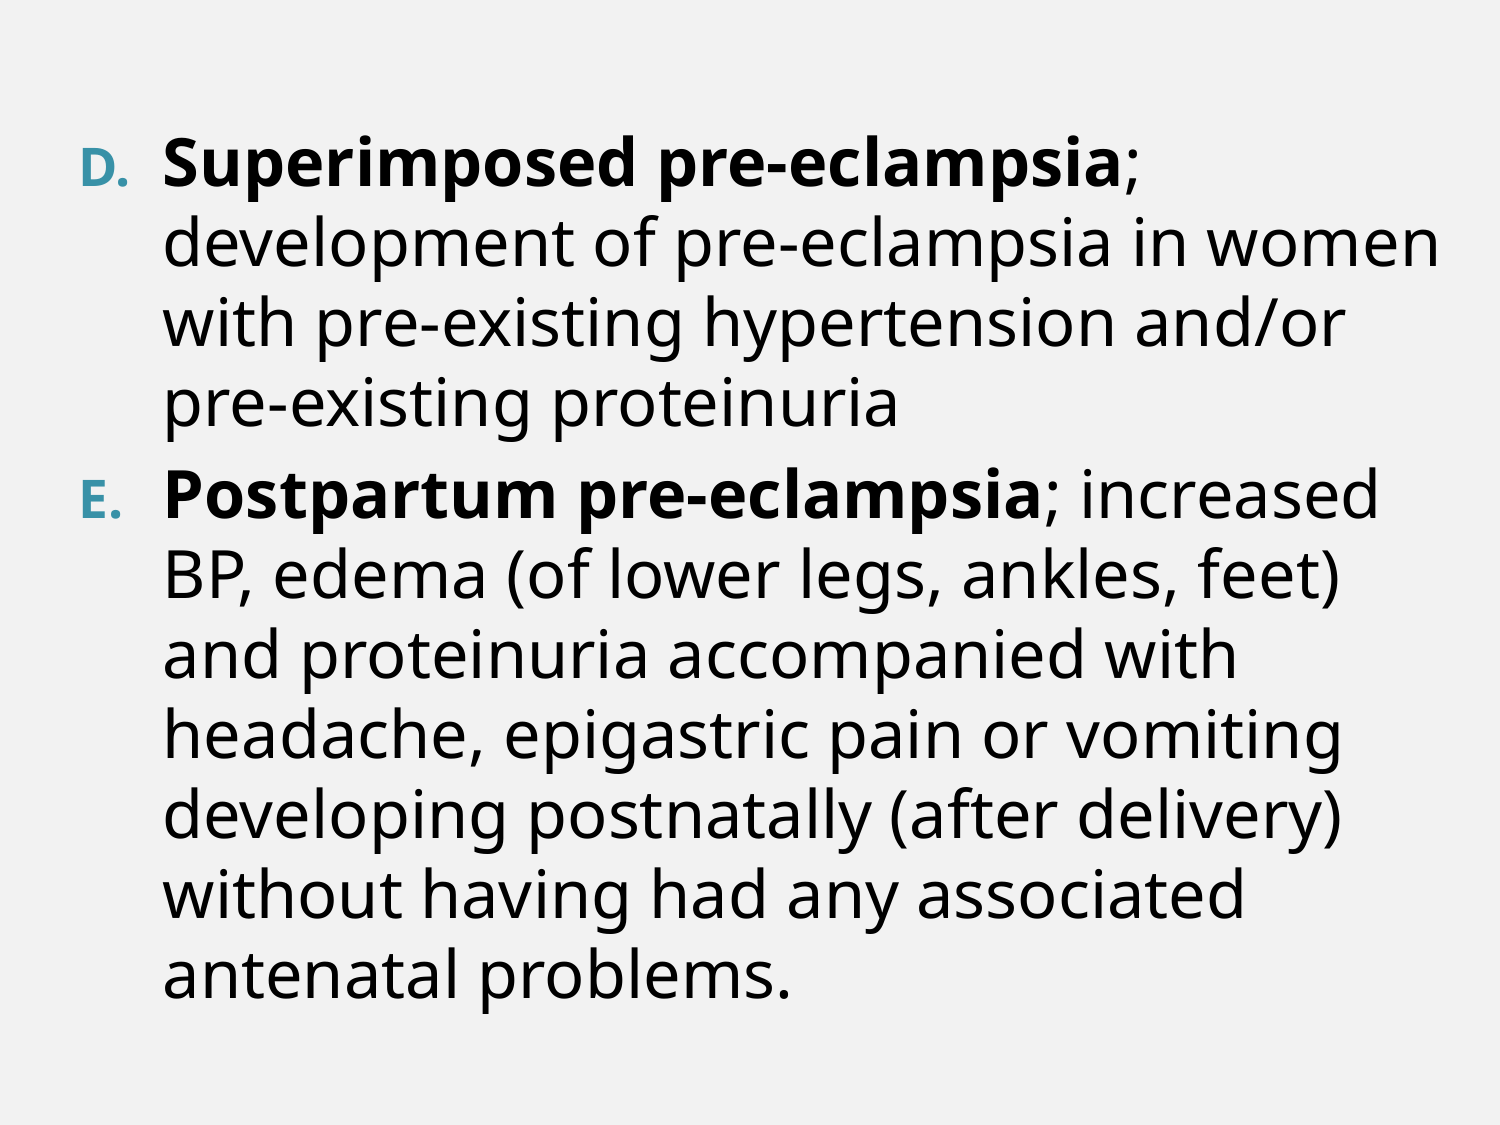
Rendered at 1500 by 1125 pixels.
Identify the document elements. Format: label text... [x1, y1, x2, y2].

list Superimposed pre-eclampsia; development of pre-eclampsia in women with pre-existing hypertension and/or pre-existing proteinuria Postpartum pre-eclampsia; increased BP, edema (of lower legs, ankles, feet) and proteinuria accompanied with headache, epigastric pain or vomiting developing postnatally (after delivery) without having had any associated antenatal problems. [50, 112, 1478, 1013]
